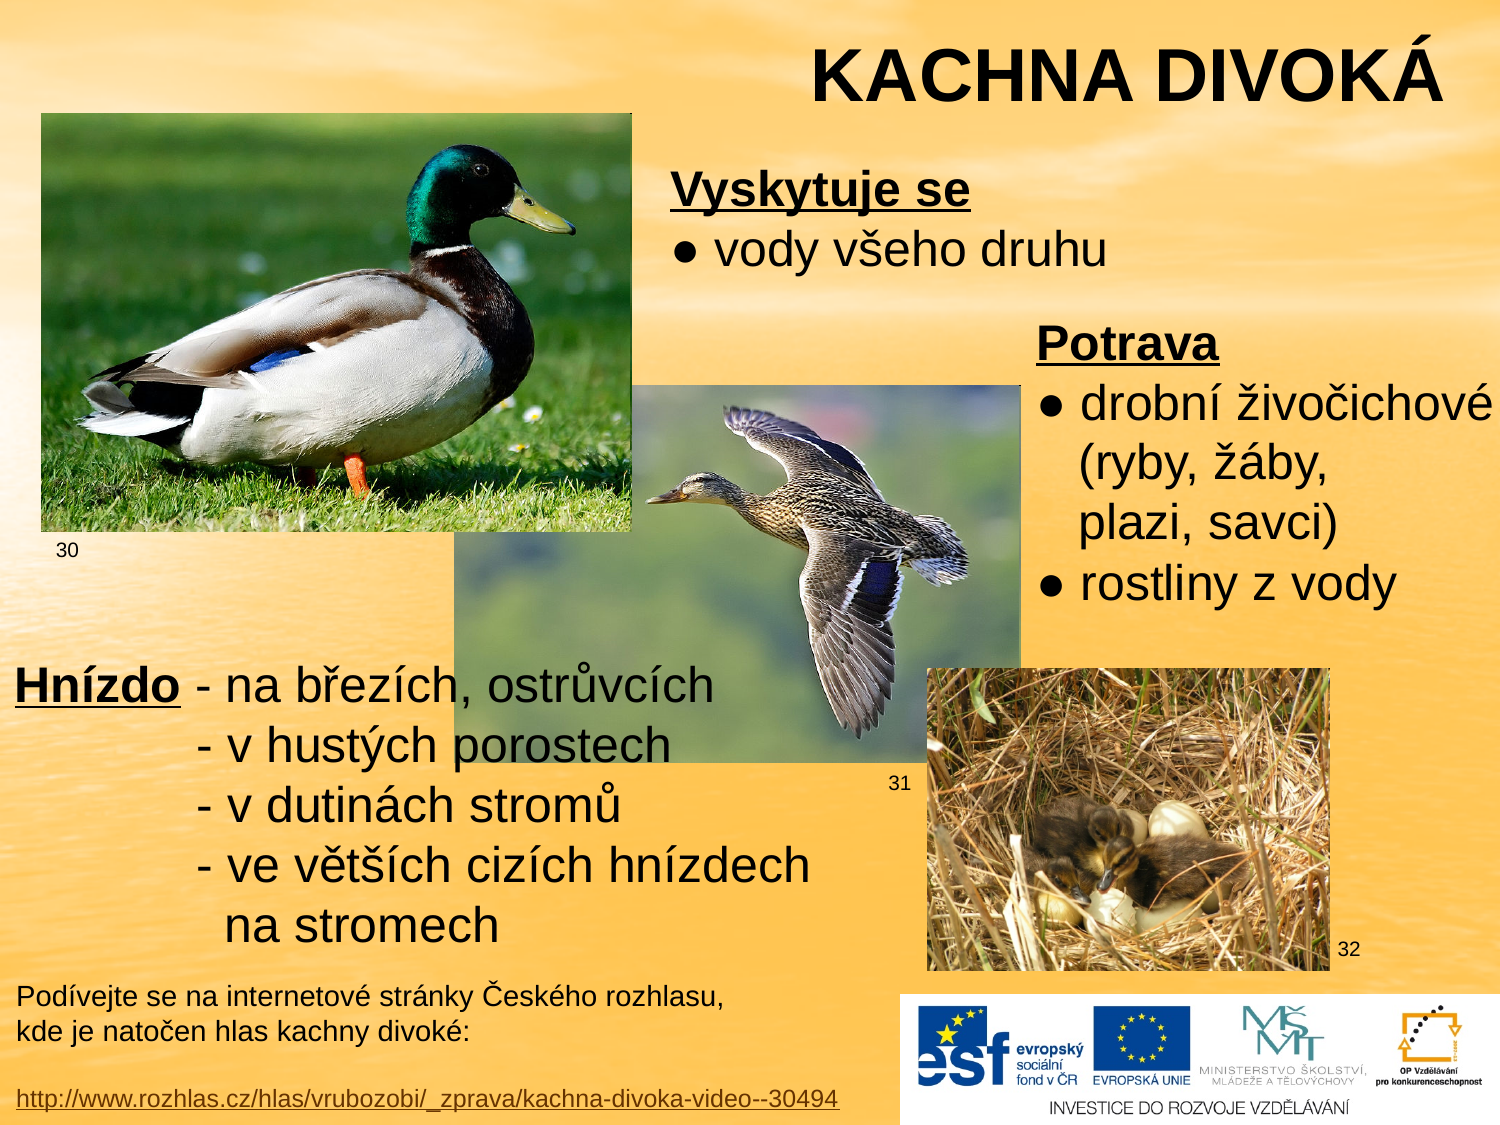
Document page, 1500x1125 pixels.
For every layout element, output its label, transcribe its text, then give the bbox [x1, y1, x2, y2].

text_box 30 [41, 539, 112, 645]
text_box Potrava ● drobní živočichové (ryby, žáby, plazi, savci) ● rostliny z vody [1021, 302, 1500, 618]
text_box Vyskytuje se ● vody všeho druhu [655, 148, 1149, 284]
text_box 32 [1335, 928, 1376, 969]
text_box Hnízdo - na březích, ostrůvcích - v hustých porostech - v dutinách stromů - ve větších cizích hnízdech na stromech [0, 645, 921, 960]
text_box Podívejte se na internetové stránky Českého rozhlasu, kde je natočen hlas kachny divoké: http://www.rozhlas.cz/hlas/vrubozobi/_zprava/kachna-divoka-video--30494 [1, 970, 856, 1120]
text_box KACHNA DIVOKÁ [796, 19, 1461, 124]
text_box 31 [873, 771, 921, 802]
picture [899, 993, 1500, 1125]
picture [40, 113, 1331, 971]
